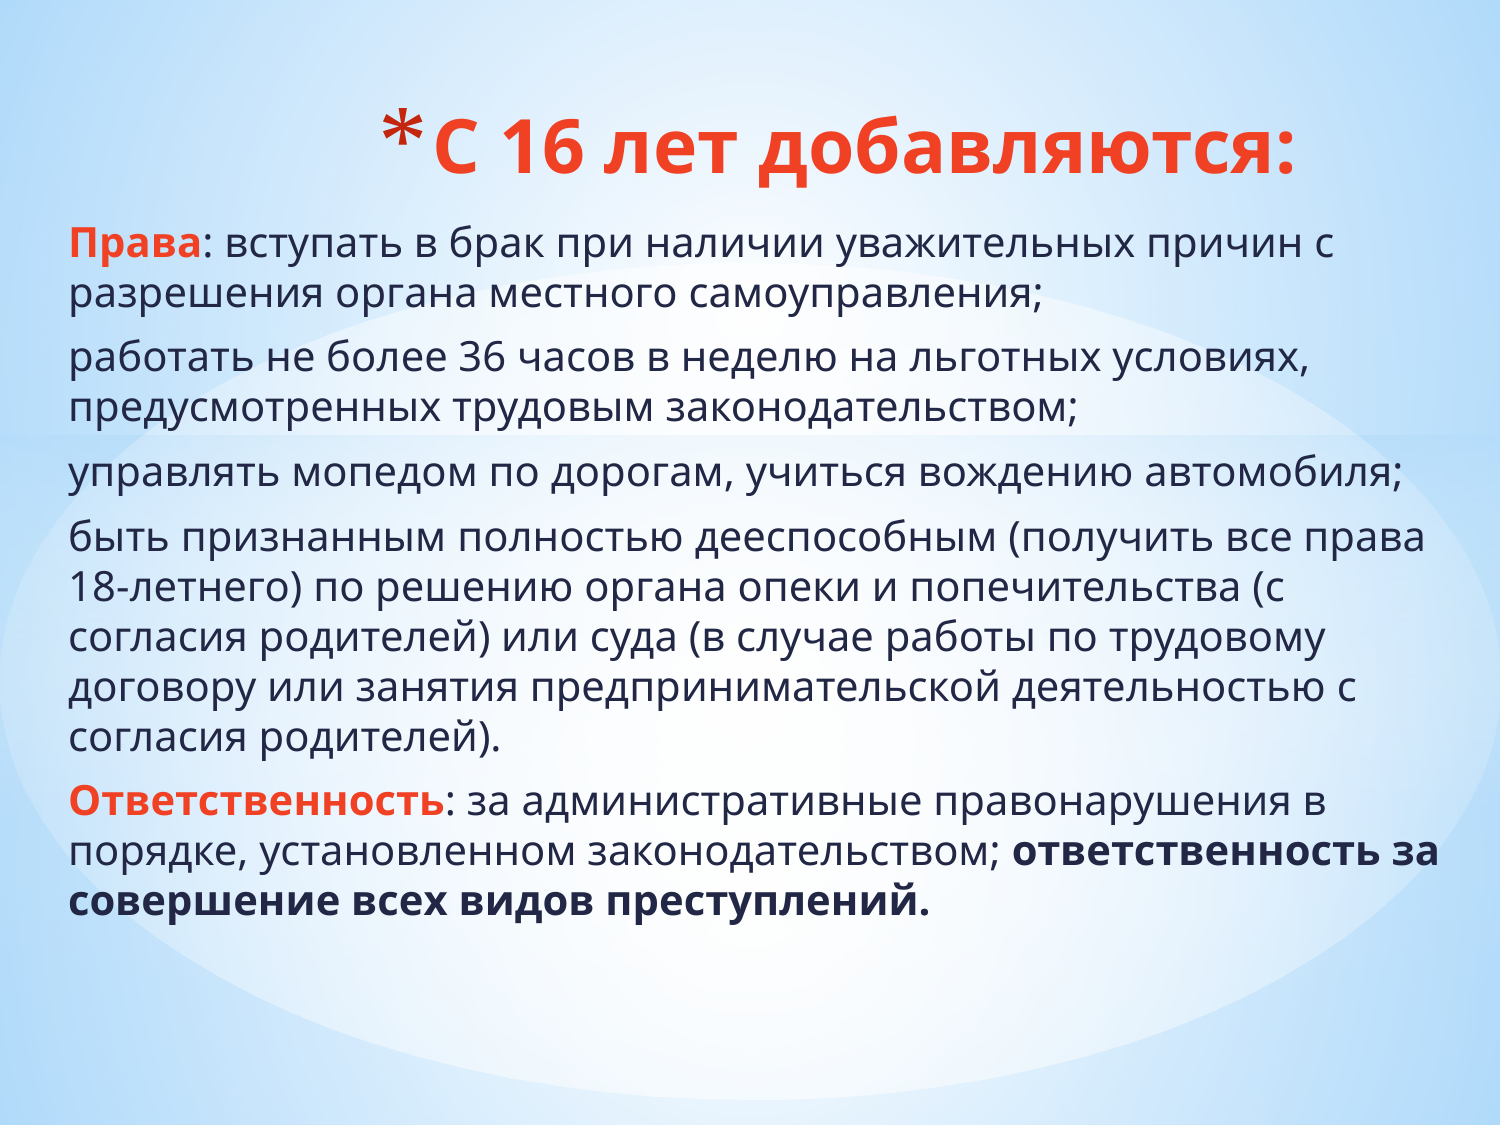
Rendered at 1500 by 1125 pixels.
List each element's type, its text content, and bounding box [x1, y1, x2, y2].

title С 16 лет добавляются: [333, 90, 1313, 197]
list Права: вступать в брак при наличии уважительных причин с разрешения органа местного самоуправления; работать не более 36 часов в неделю на льготных условиях, предусмотренных трудовым законодательством; управлять мопедом по дорогам, учиться вождению автомобиля; быть признанным полностью дееспособным (получить все права 18-летнего) по решению органа опеки и попечительства (с согласия родителей) или суда (в случае работы по трудовому договору или занятия предпринимательской деятельностью с согласия родителей). Ответственность: за административные правонарушения в порядке, установленном законодательством; ответственность за совершение всех видов преступлений. [53, 208, 1459, 1059]
